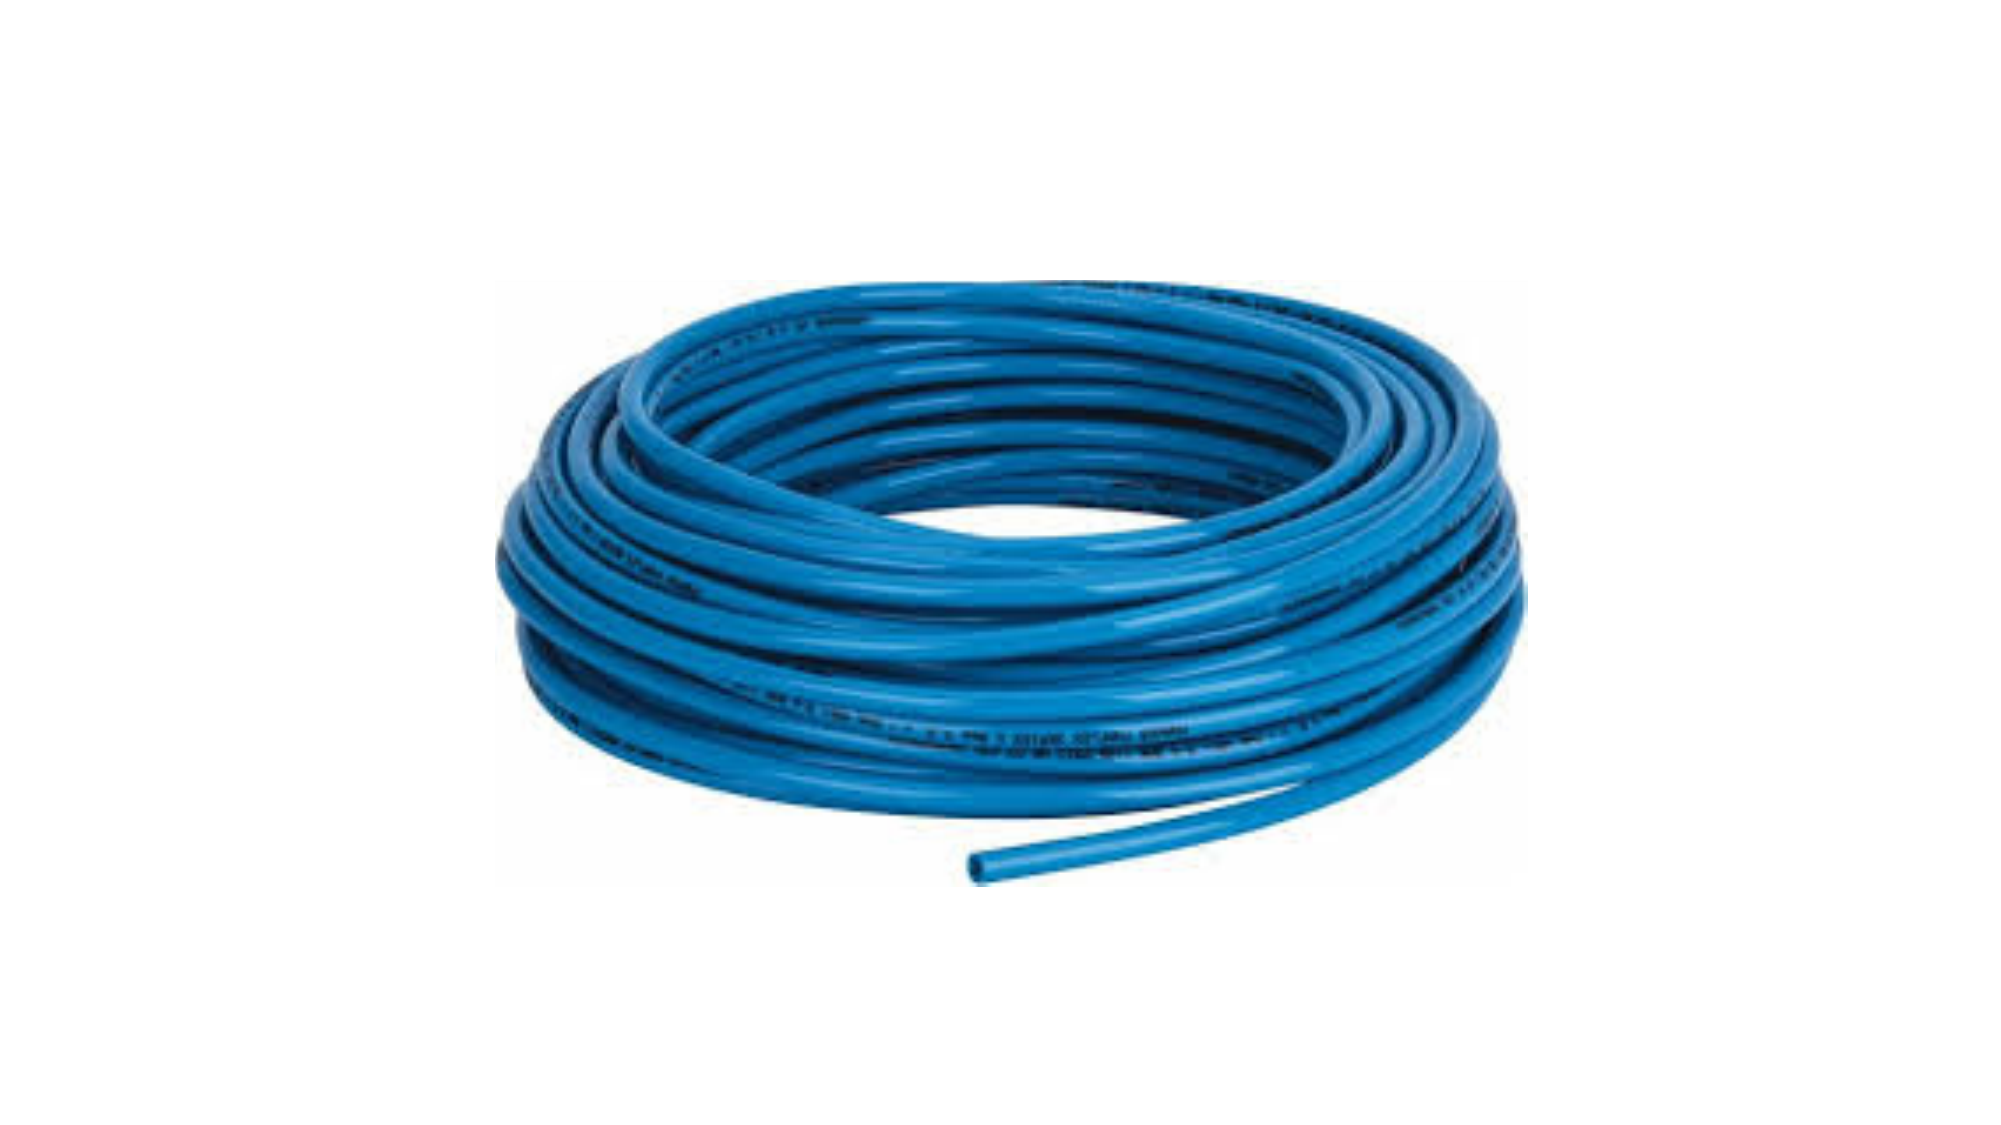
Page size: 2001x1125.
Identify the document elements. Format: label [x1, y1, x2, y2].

list [495, 280, 1528, 887]
